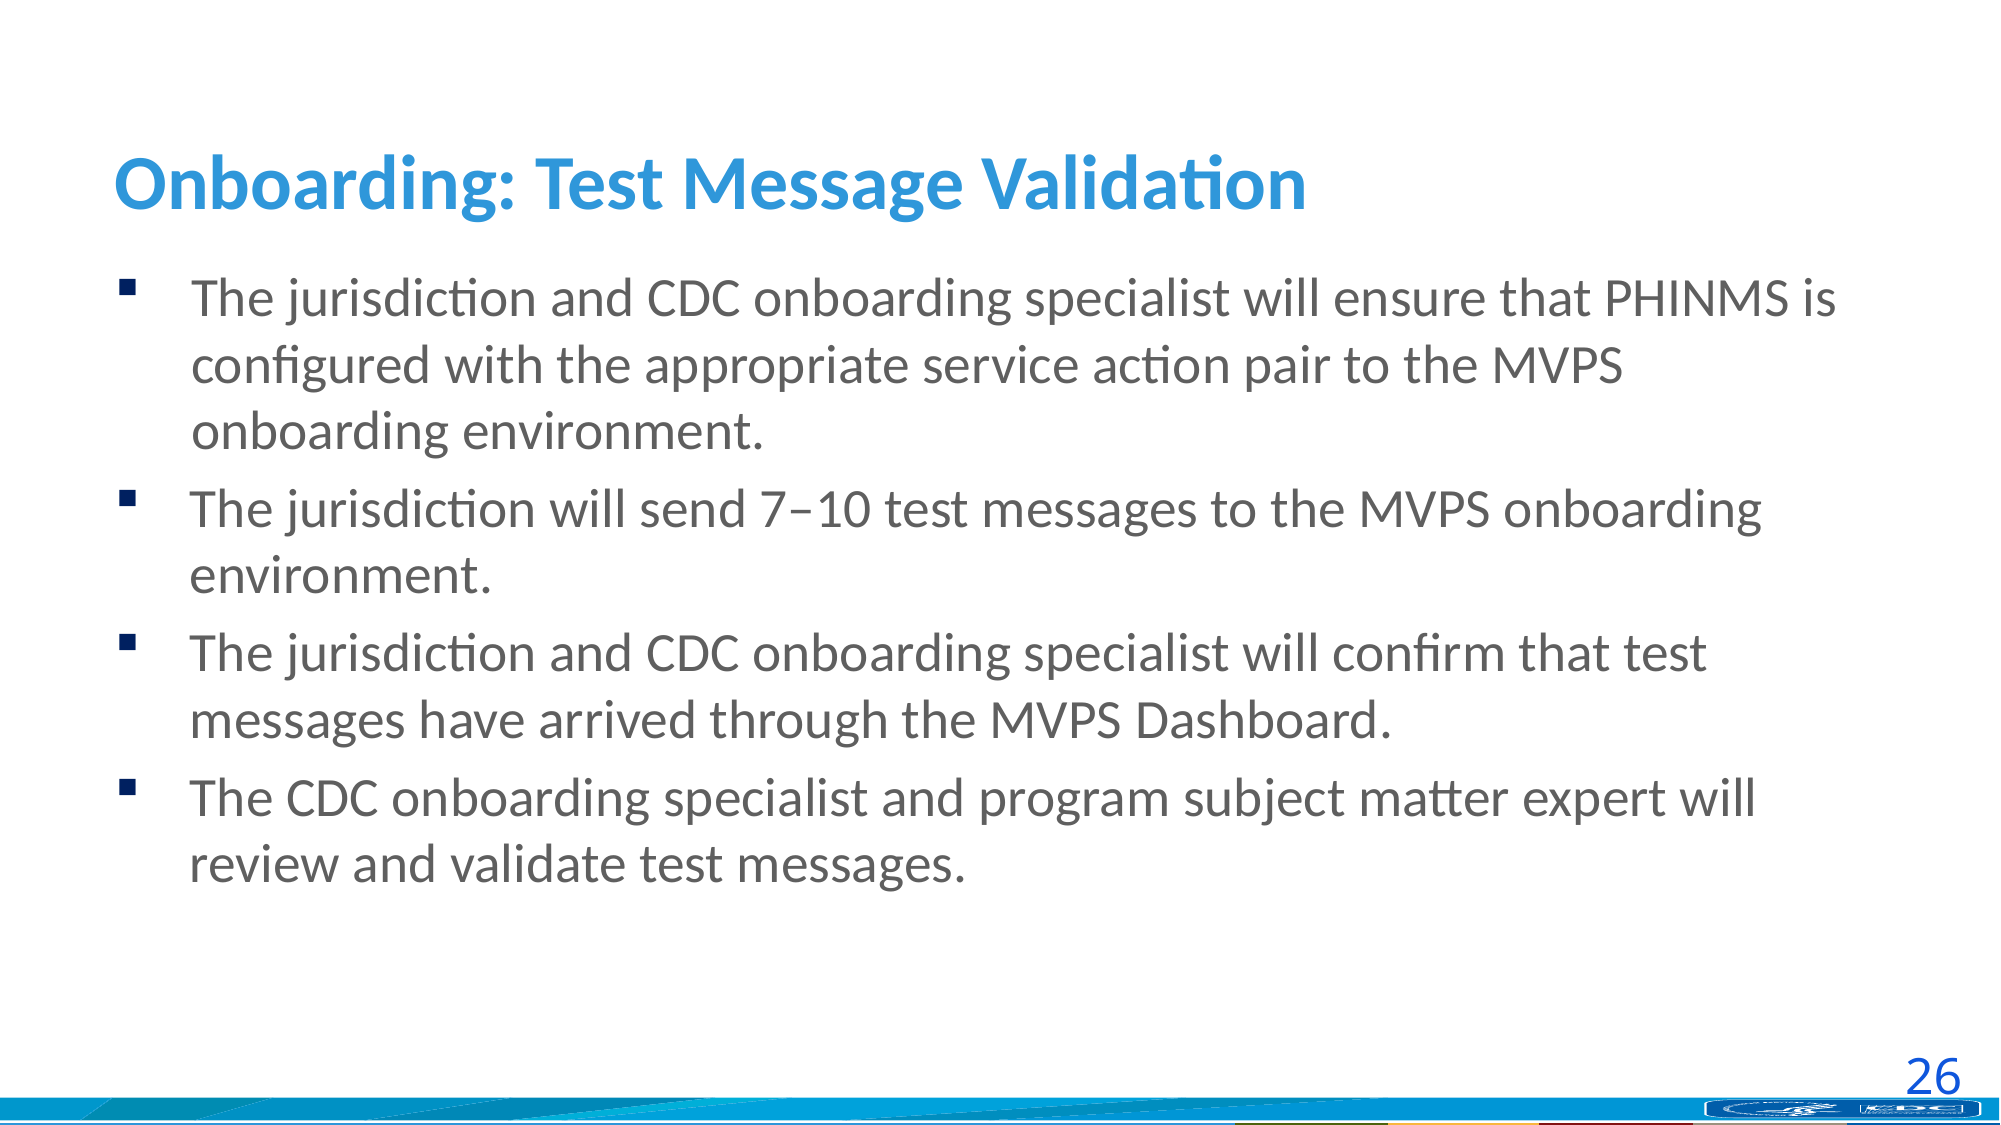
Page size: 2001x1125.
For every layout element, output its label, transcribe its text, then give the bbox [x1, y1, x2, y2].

list The jurisdiction and CDC onboarding specialist will ensure that PHINMS is configured with the appropriate service action pair to the MVPS onboarding environment. The jurisdiction will send 7–10 test messages to the MVPS onboarding environment. The jurisdiction and CDC onboarding specialist will confirm that test messages have arrived through the MVPS Dashboard. The CDC onboarding specialist and program subject matter expert will review and validate test messages. [99, 253, 1900, 985]
title Onboarding: Test Message Validation [99, 45, 1900, 233]
